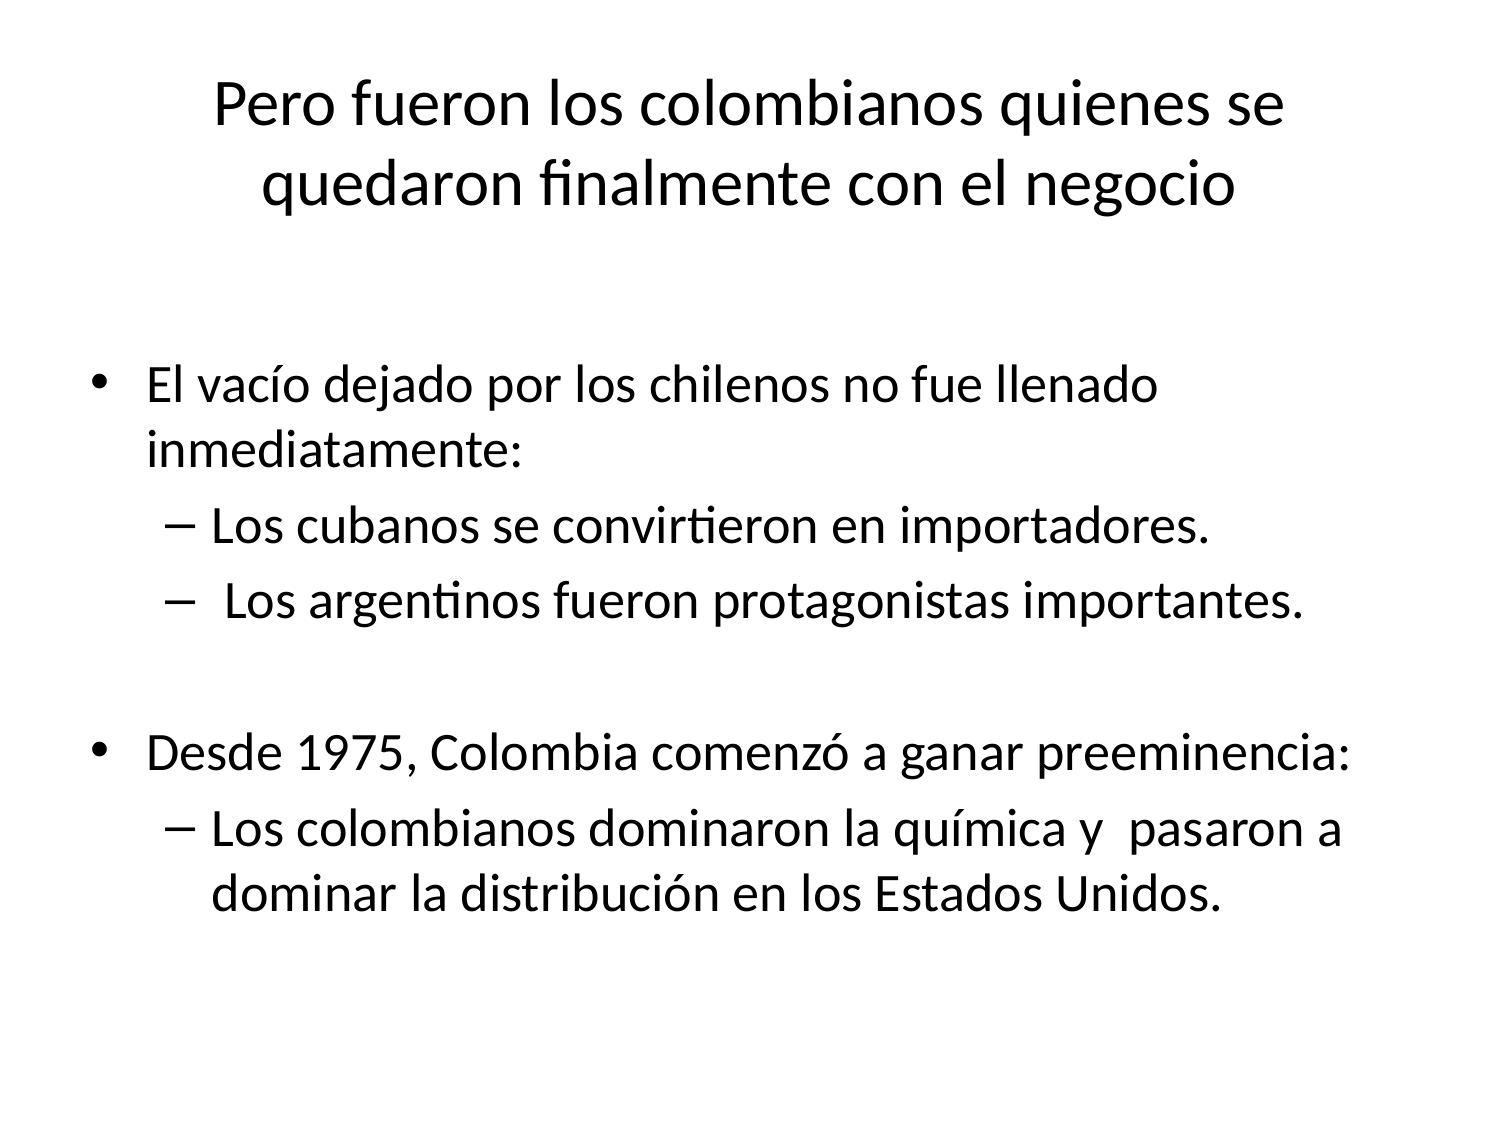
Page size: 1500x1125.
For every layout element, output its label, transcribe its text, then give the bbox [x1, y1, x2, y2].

title Pero fueron los colombianos quienes se quedaron finalmente con el negocio [74, 44, 1426, 233]
list El vacío dejado por los chilenos no fue llenado inmediatamente: Los cubanos se convirtieron en importadores. Los argentinos fueron protagonistas importantes. Desde 1975, Colombia comenzó a ganar preeminencia: Los colombianos dominaron la química y pasaron a dominar la distribución en los Estados Unidos. [74, 249, 1426, 993]
